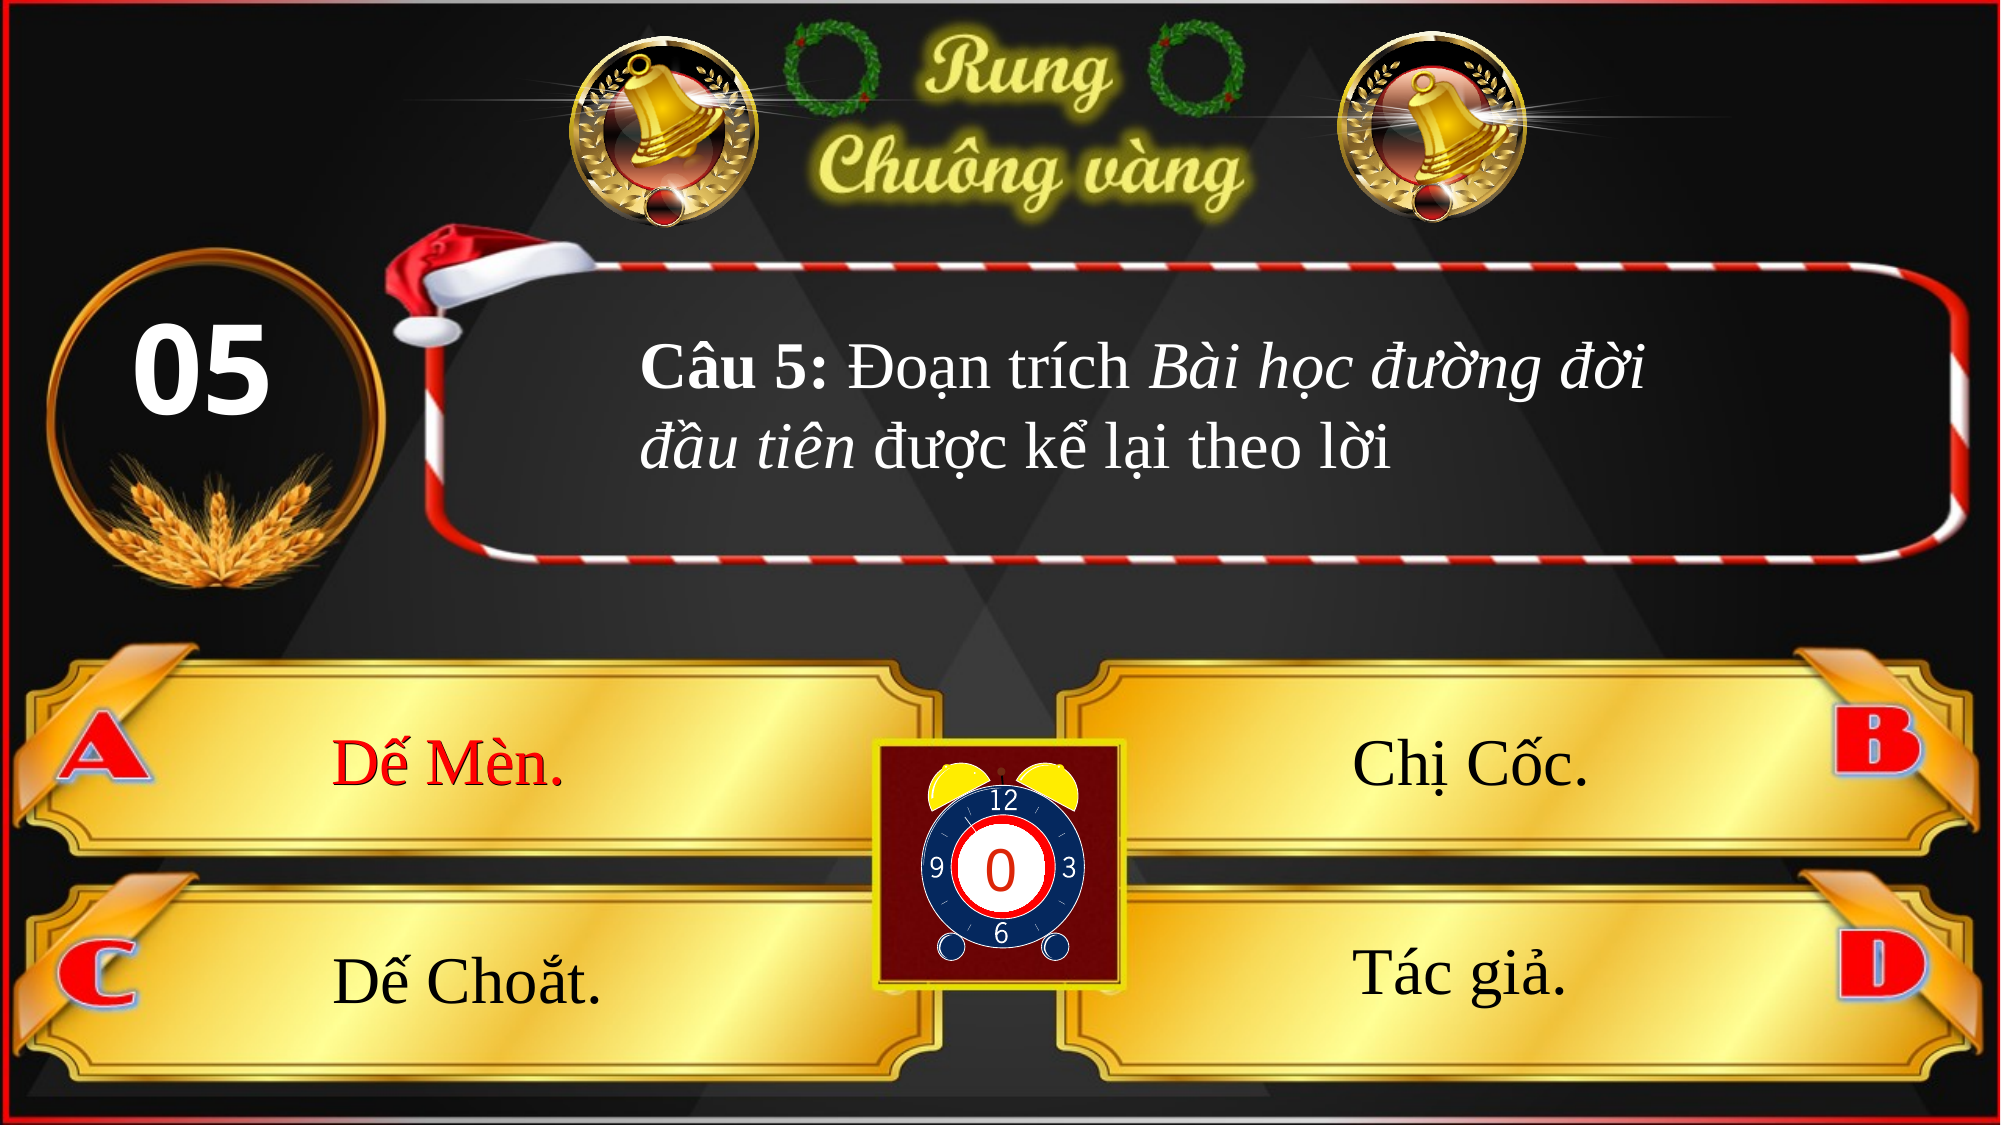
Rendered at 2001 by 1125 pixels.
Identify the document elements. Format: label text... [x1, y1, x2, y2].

picture [0, 0, 2001, 1125]
text_box 05 [116, 281, 289, 447]
text_box Câu 5: Đoạn trích Bài học đường đời đầu tiên được kể lại theo lời [624, 314, 1680, 490]
text_box Dế Choắt. [317, 929, 619, 1025]
text_box Chị Cốc. [1338, 711, 1606, 807]
text_box Tác giả. [1337, 920, 1584, 1015]
text_box Dế Mèn. [316, 710, 581, 806]
